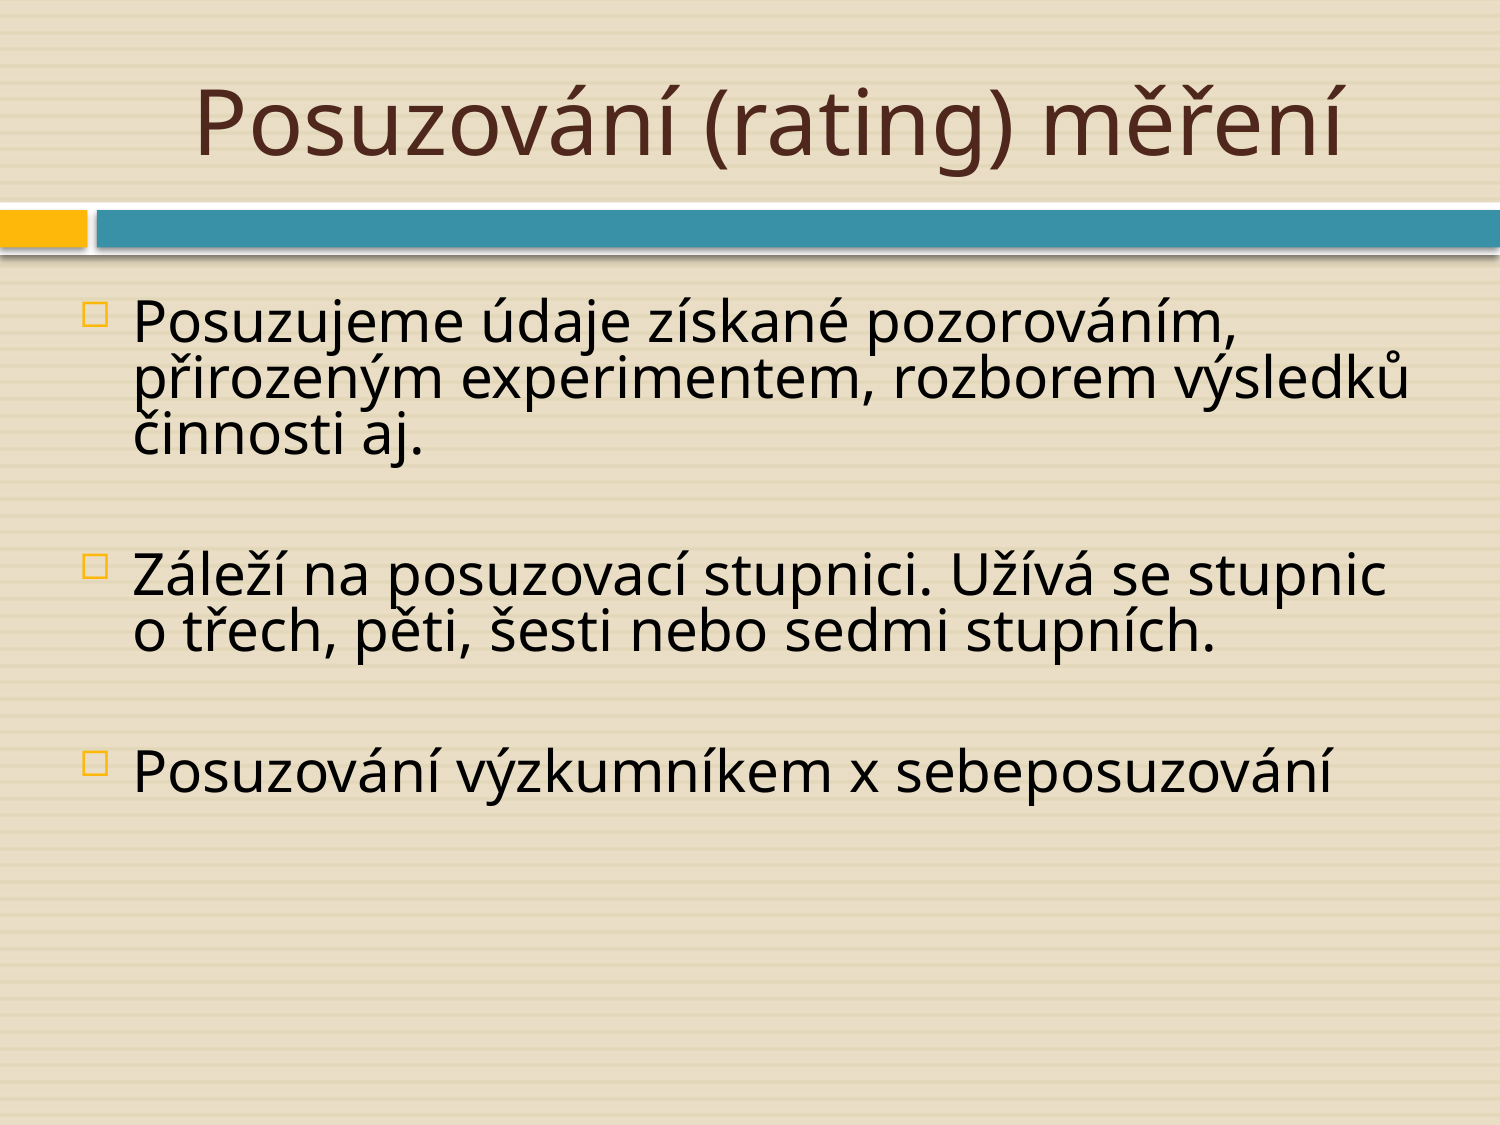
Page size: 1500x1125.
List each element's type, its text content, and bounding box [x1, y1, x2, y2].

list Posuzujeme údaje získané pozorováním, přirozeným experimentem, rozborem výsledků činnosti aj. Záleží na posuzovací stupnici. Užívá se stupnic o třech, pěti, šesti nebo sedmi stupních. Posuzování výzkumníkem x sebeposuzování [64, 290, 1435, 966]
title Posuzování (rating) měření [100, 37, 1438, 200]
